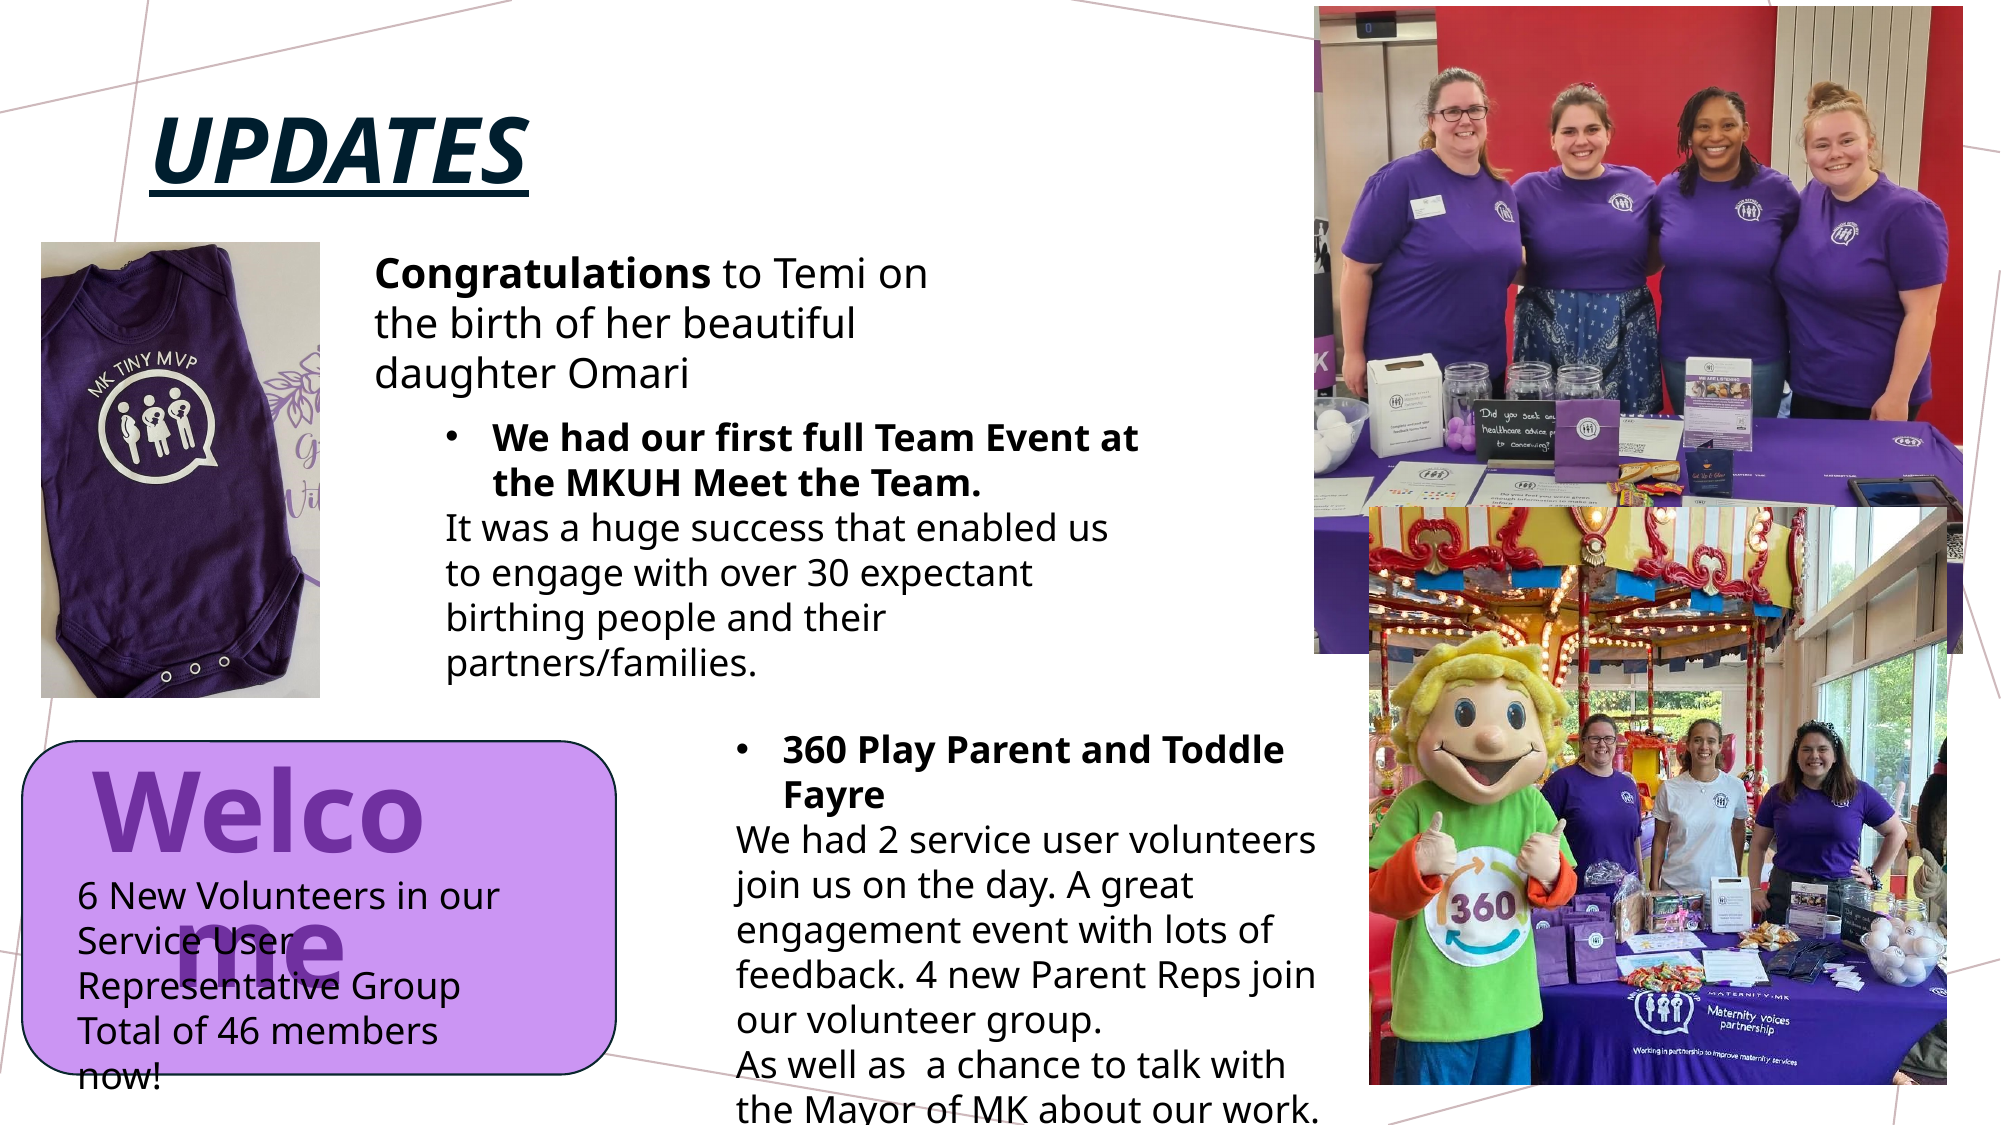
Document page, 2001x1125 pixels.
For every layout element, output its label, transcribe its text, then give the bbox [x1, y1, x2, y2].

text_box 6 New Volunteers in our Service User Representative Group Total of 46 members now! [62, 864, 533, 1105]
picture [1314, 6, 1963, 1085]
picture [41, 242, 320, 698]
text_box Welcome [41, 732, 479, 1018]
text_box 360 Play Parent and Toddle Fayre We had 2 service user volunteers join us on the day. A great engagement event with lots of feedback. 4 new Parent Reps join our volunteer group. As well as a chance to talk with the Mayor of MK about our work. [721, 718, 1354, 1125]
text_box [21, 753, 62, 1074]
text_box Congratulations to Temi on the birth of her beautiful daughter Omari [359, 239, 954, 405]
title Updates [134, 40, 1314, 268]
text_box [479, 826, 617, 1076]
text_box We had our first full Team Event at the MKUH Meet the Team. It was a huge success that enabled us to engage with over 30 expectant birthing people and their partners/families. [430, 406, 1164, 826]
